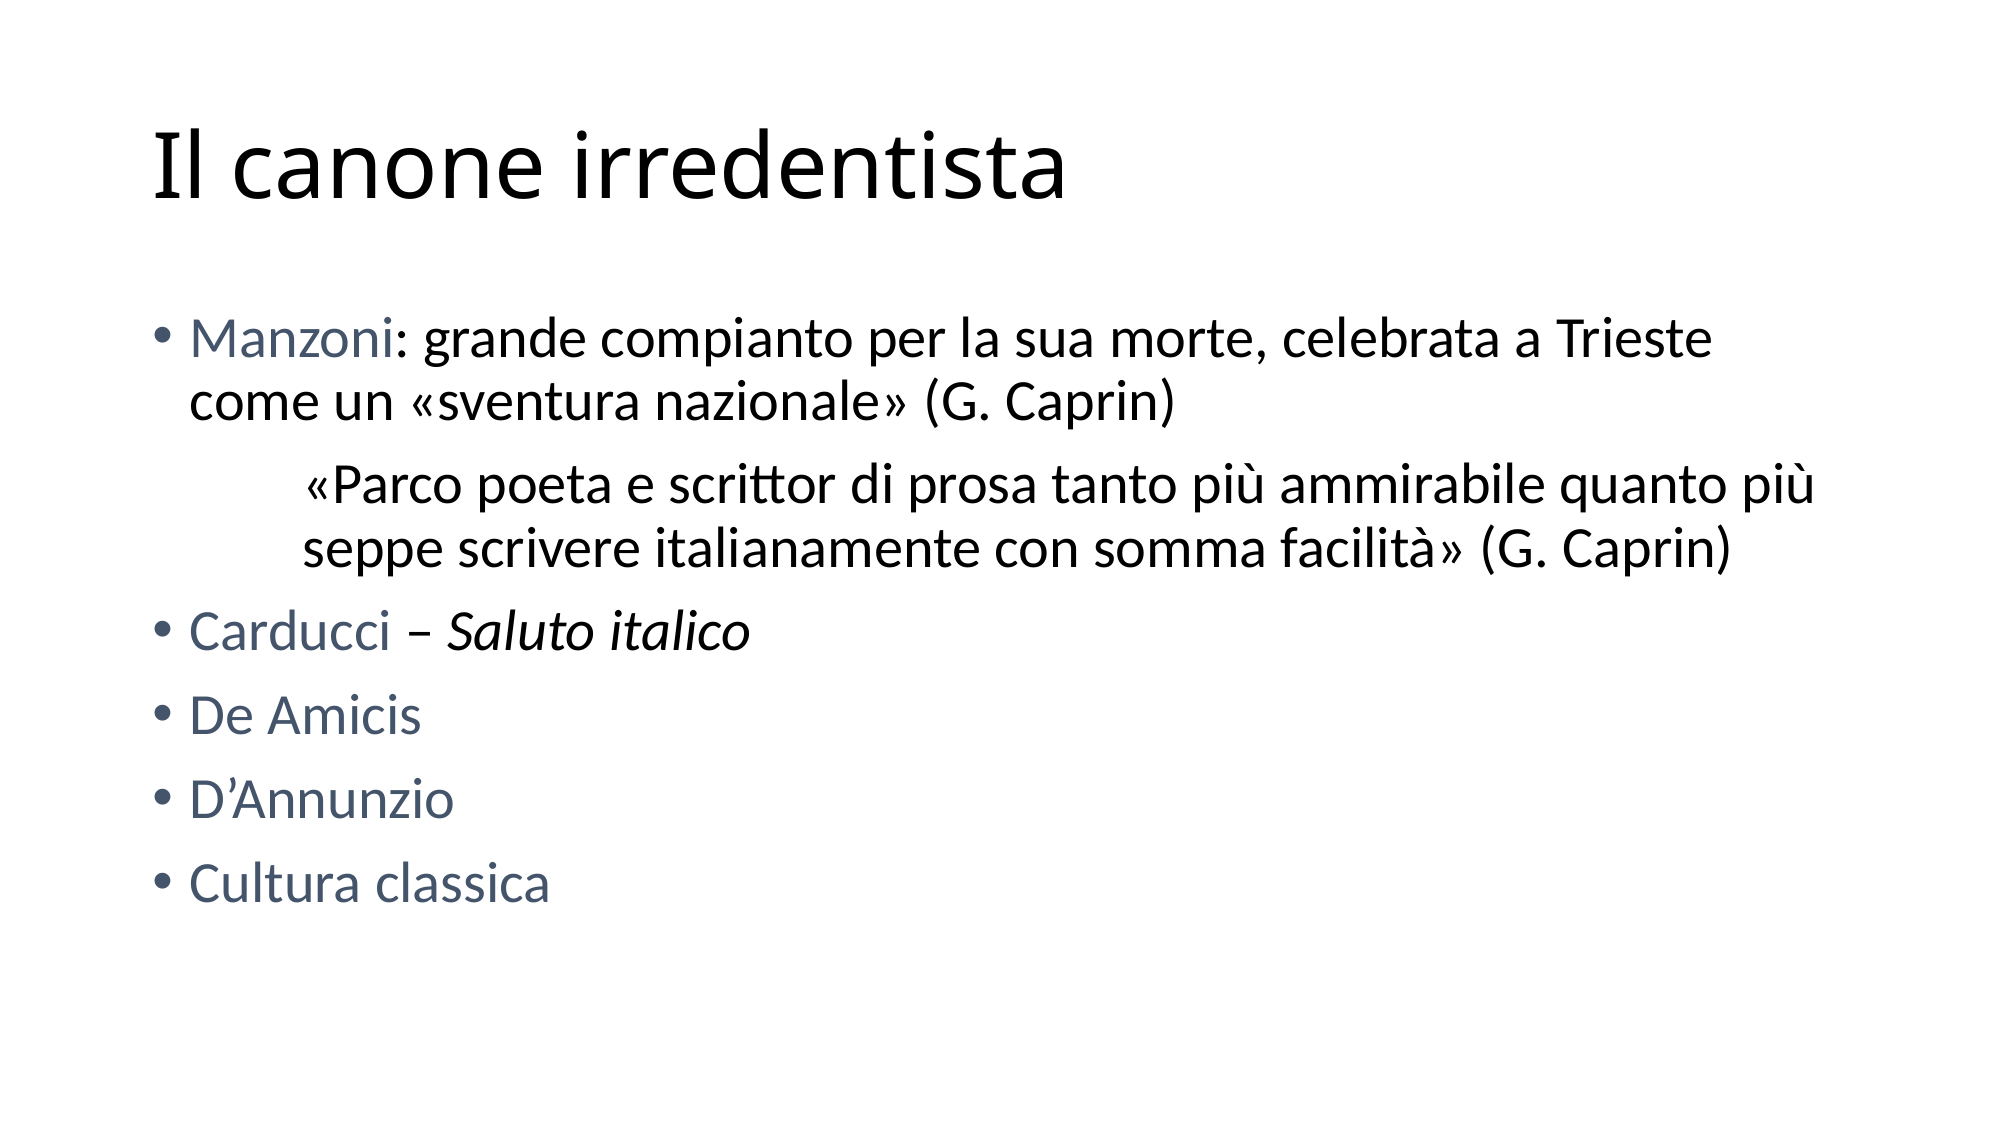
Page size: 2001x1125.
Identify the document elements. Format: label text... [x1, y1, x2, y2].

list Manzoni: grande compianto per la sua morte, celebrata a Trieste come un «sventura nazionale» (G. Caprin) «Parco poeta e scrittor di prosa tanto più ammirabile quanto più seppe scrivere italianamente con somma facilità» (G. Caprin) Carducci – Saluto italico De Amicis D’Annunzio Cultura classica [137, 299, 1863, 1014]
title Il canone irredentista [137, 59, 1863, 278]
